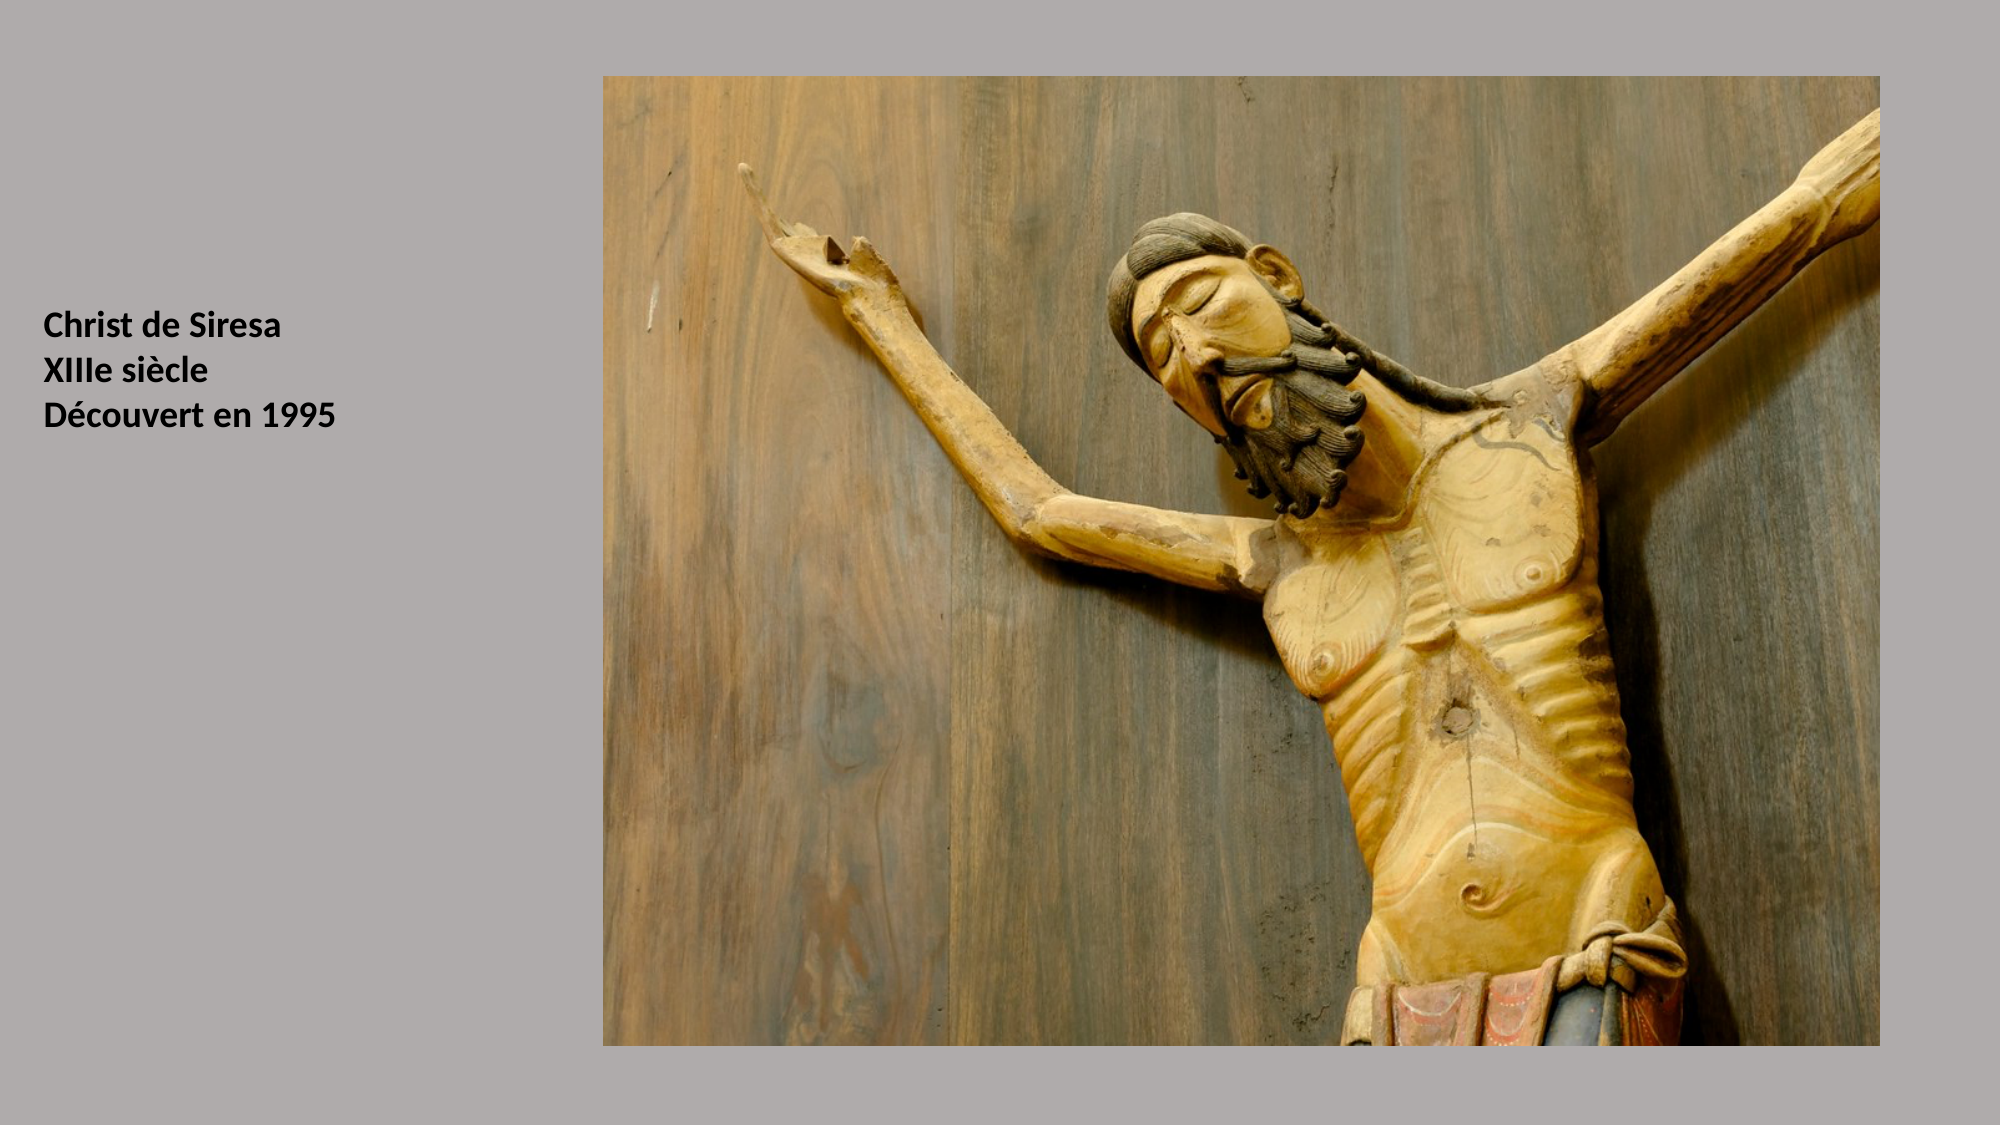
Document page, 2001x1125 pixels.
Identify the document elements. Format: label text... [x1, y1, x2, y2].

text_box Christ de Siresa XIIIe siècle Découvert en 1995 [28, 292, 510, 442]
picture [603, 76, 1880, 1046]
